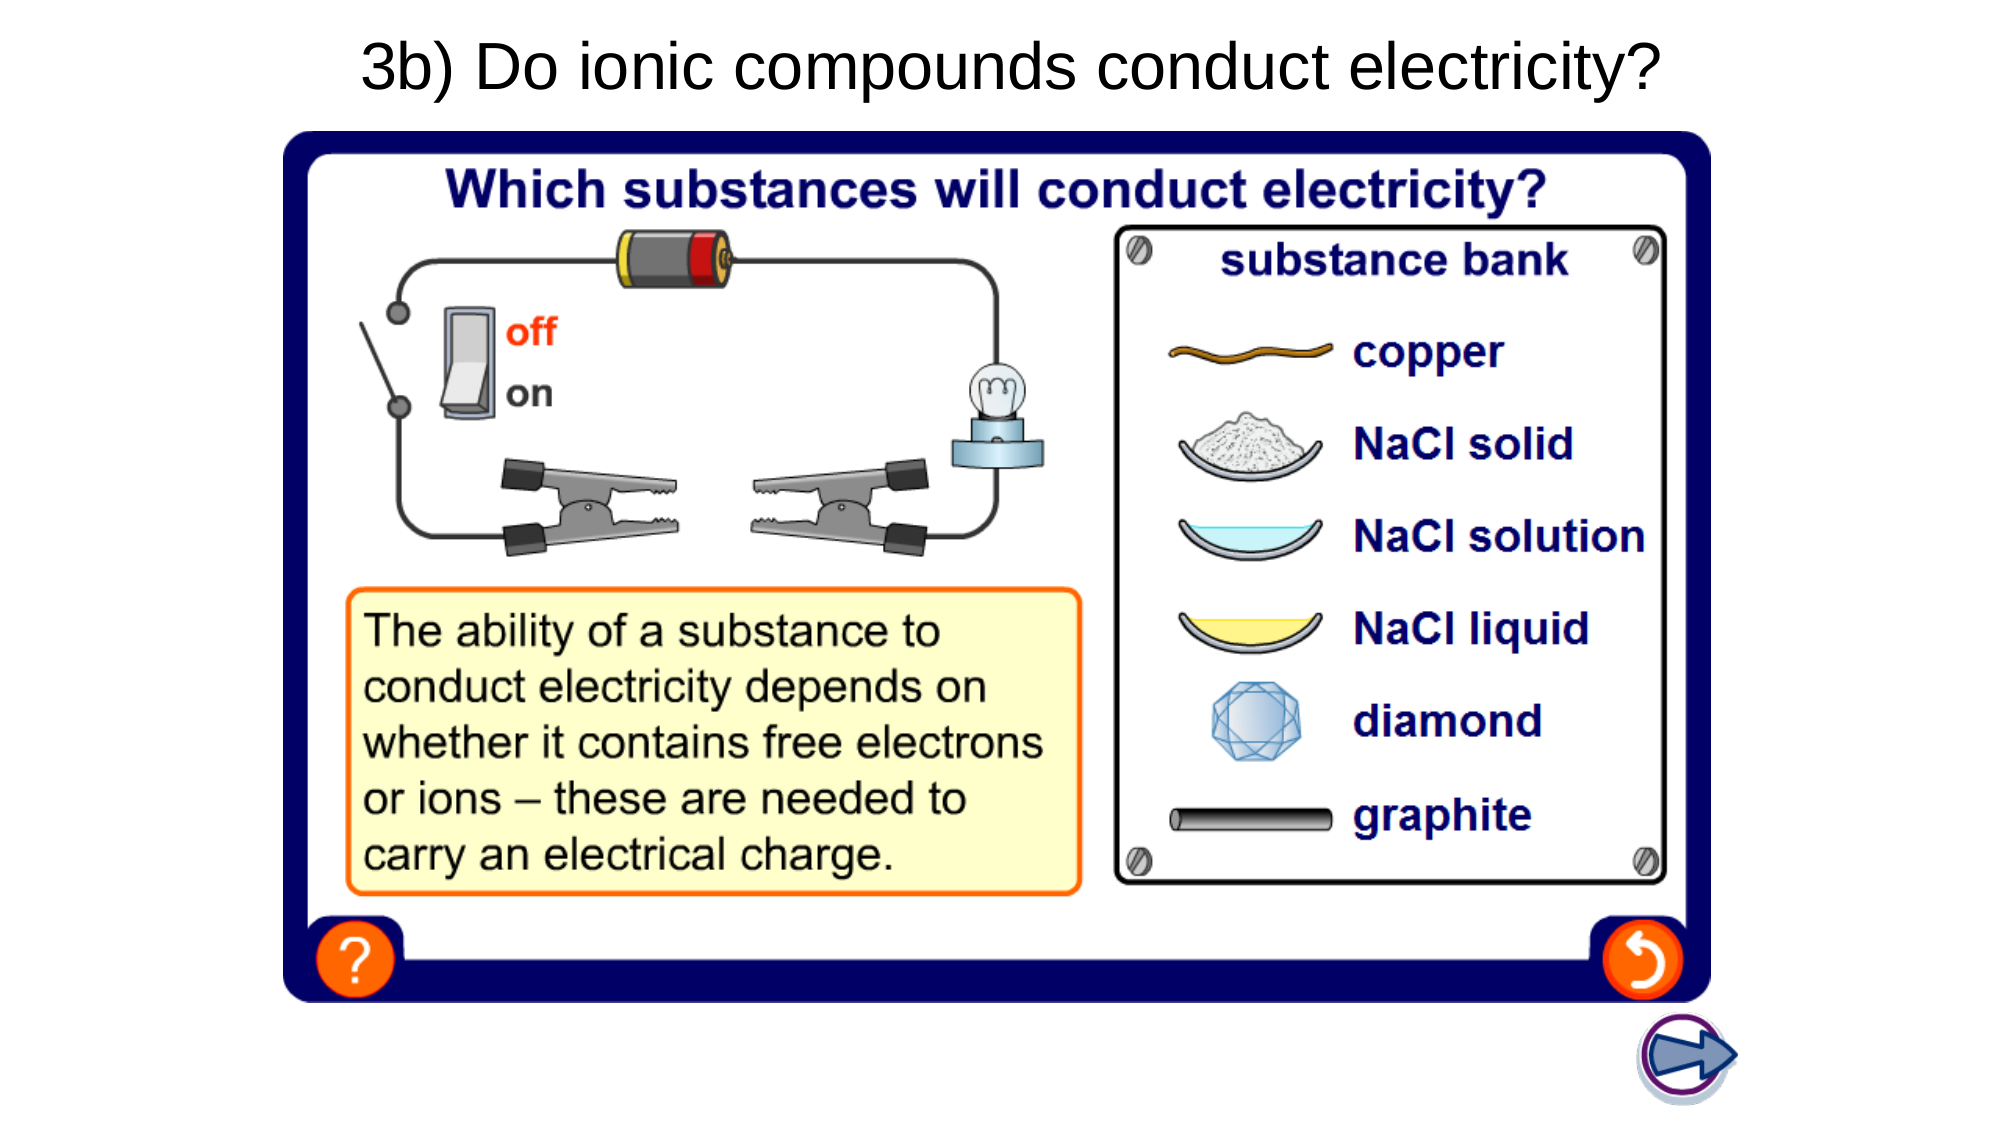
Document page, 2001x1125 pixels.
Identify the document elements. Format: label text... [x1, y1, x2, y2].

picture [1635, 1011, 1740, 1107]
title 3b) Do ionic compounds conduct electricity? [339, 15, 1686, 110]
picture [283, 131, 1711, 1003]
